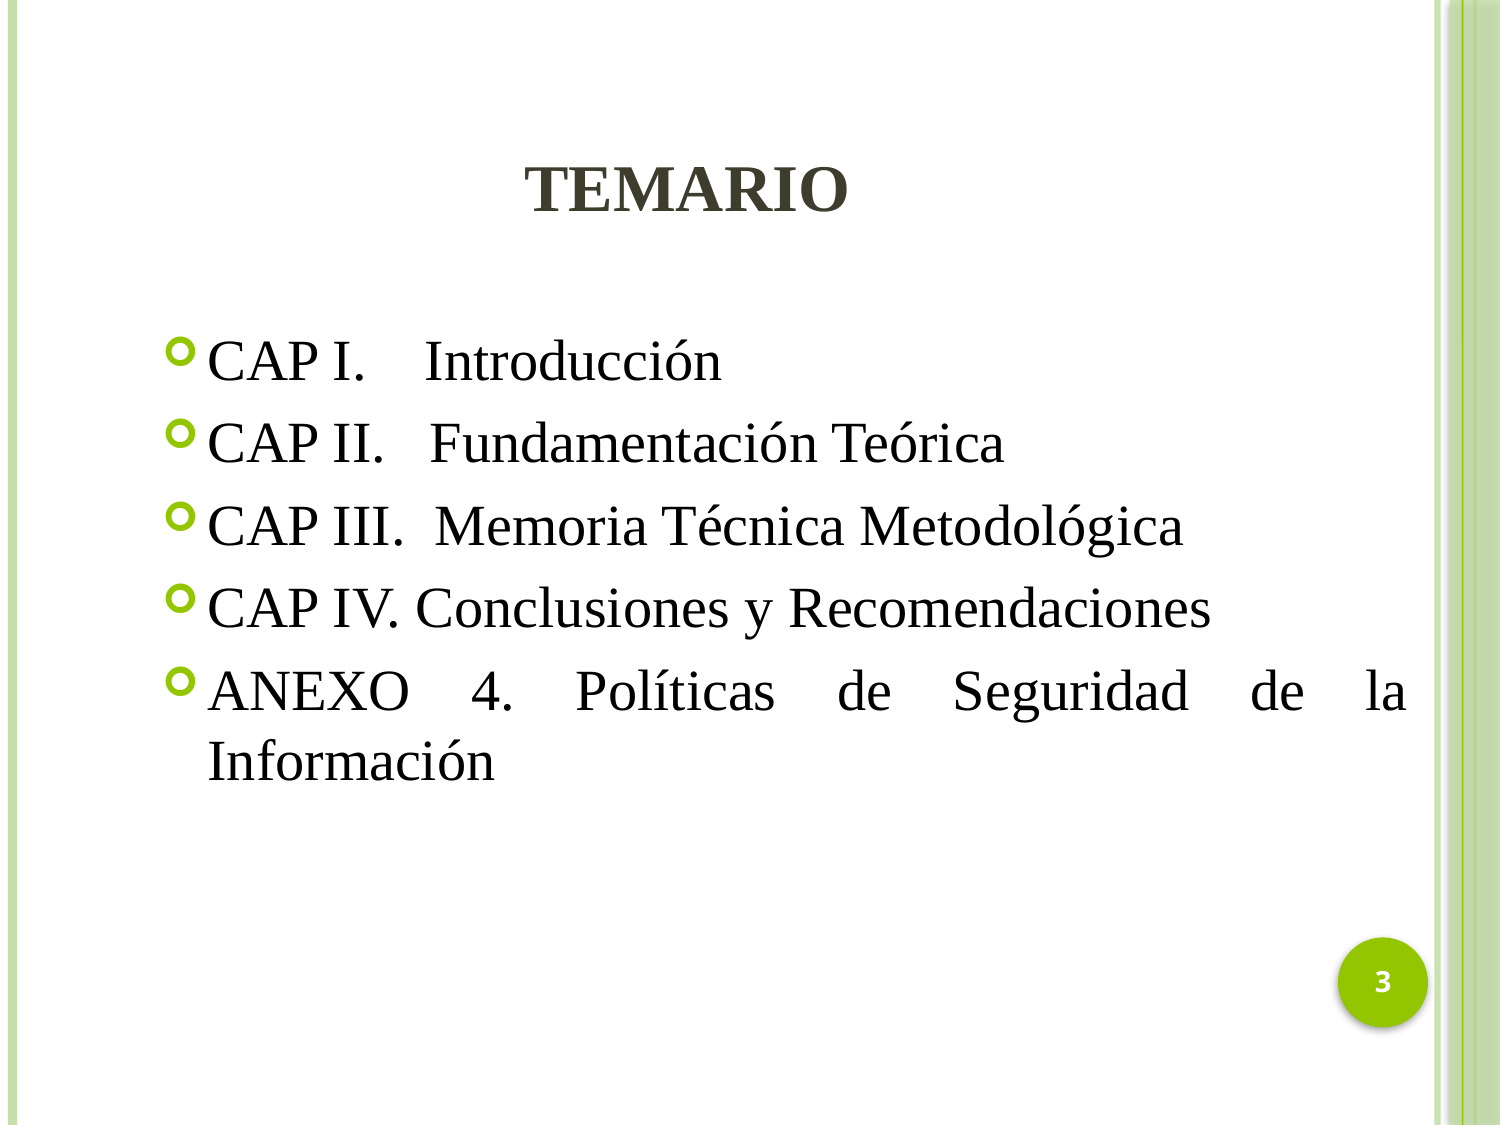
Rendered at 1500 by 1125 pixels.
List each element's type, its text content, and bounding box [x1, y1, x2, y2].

slide_number 3 [1333, 940, 1434, 1027]
title temario [75, 45, 1300, 233]
list CAP I. Introducción CAP II. Fundamentación Teórica CAP III. Memoria Técnica Metodológica CAP IV. Conclusiones y Recomendaciones ANEXO 4. Políticas de Seguridad de la Información [147, 314, 1424, 835]
